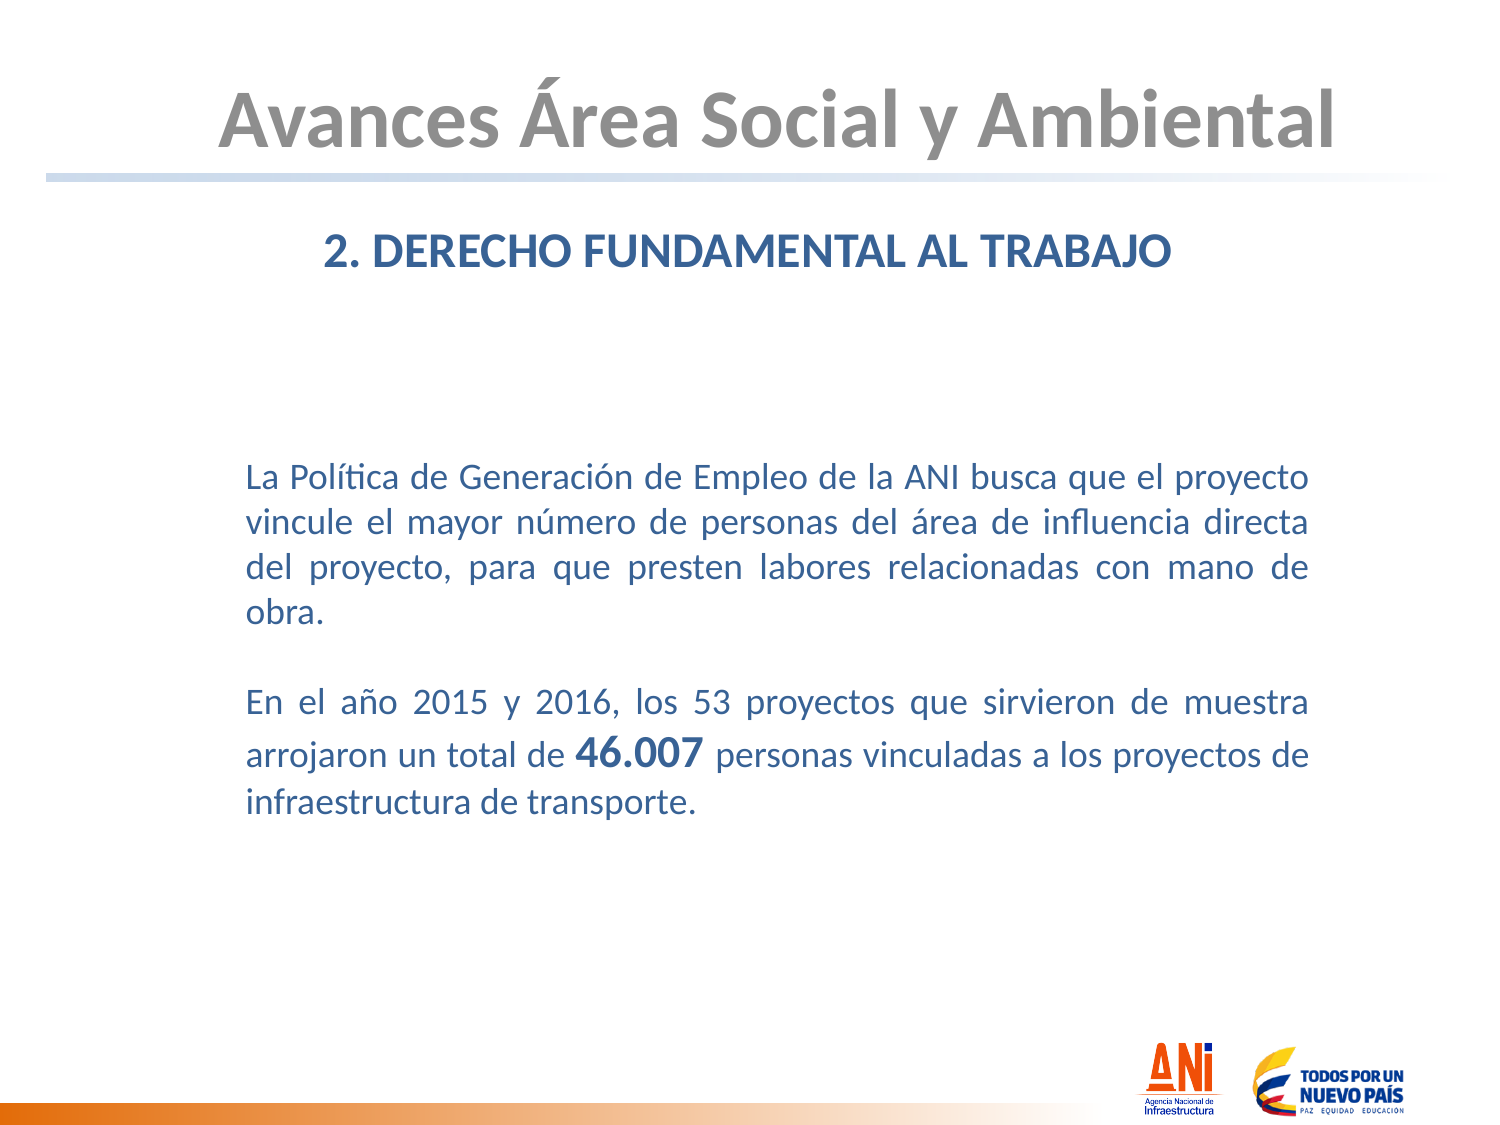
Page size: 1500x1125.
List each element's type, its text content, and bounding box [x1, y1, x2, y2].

text_box La Política de Generación de Empleo de la ANI busca que el proyecto vincule el mayor número de personas del área de influencia directa del proyecto, para que presten labores relacionadas con mano de obra. En el año 2015 y 2016, los 53 proyectos que sirvieron de muestra arrojaron un total de 46.007 personas vinculadas a los proyectos de infraestructura de transporte. [230, 444, 1326, 875]
picture [1128, 1031, 1230, 1125]
picture [1247, 1043, 1407, 1121]
text_box 2. DERECHO FUNDAMENTAL AL TRABAJO [198, 210, 1309, 286]
text_box Avances Área Social y Ambiental [203, 56, 1353, 172]
